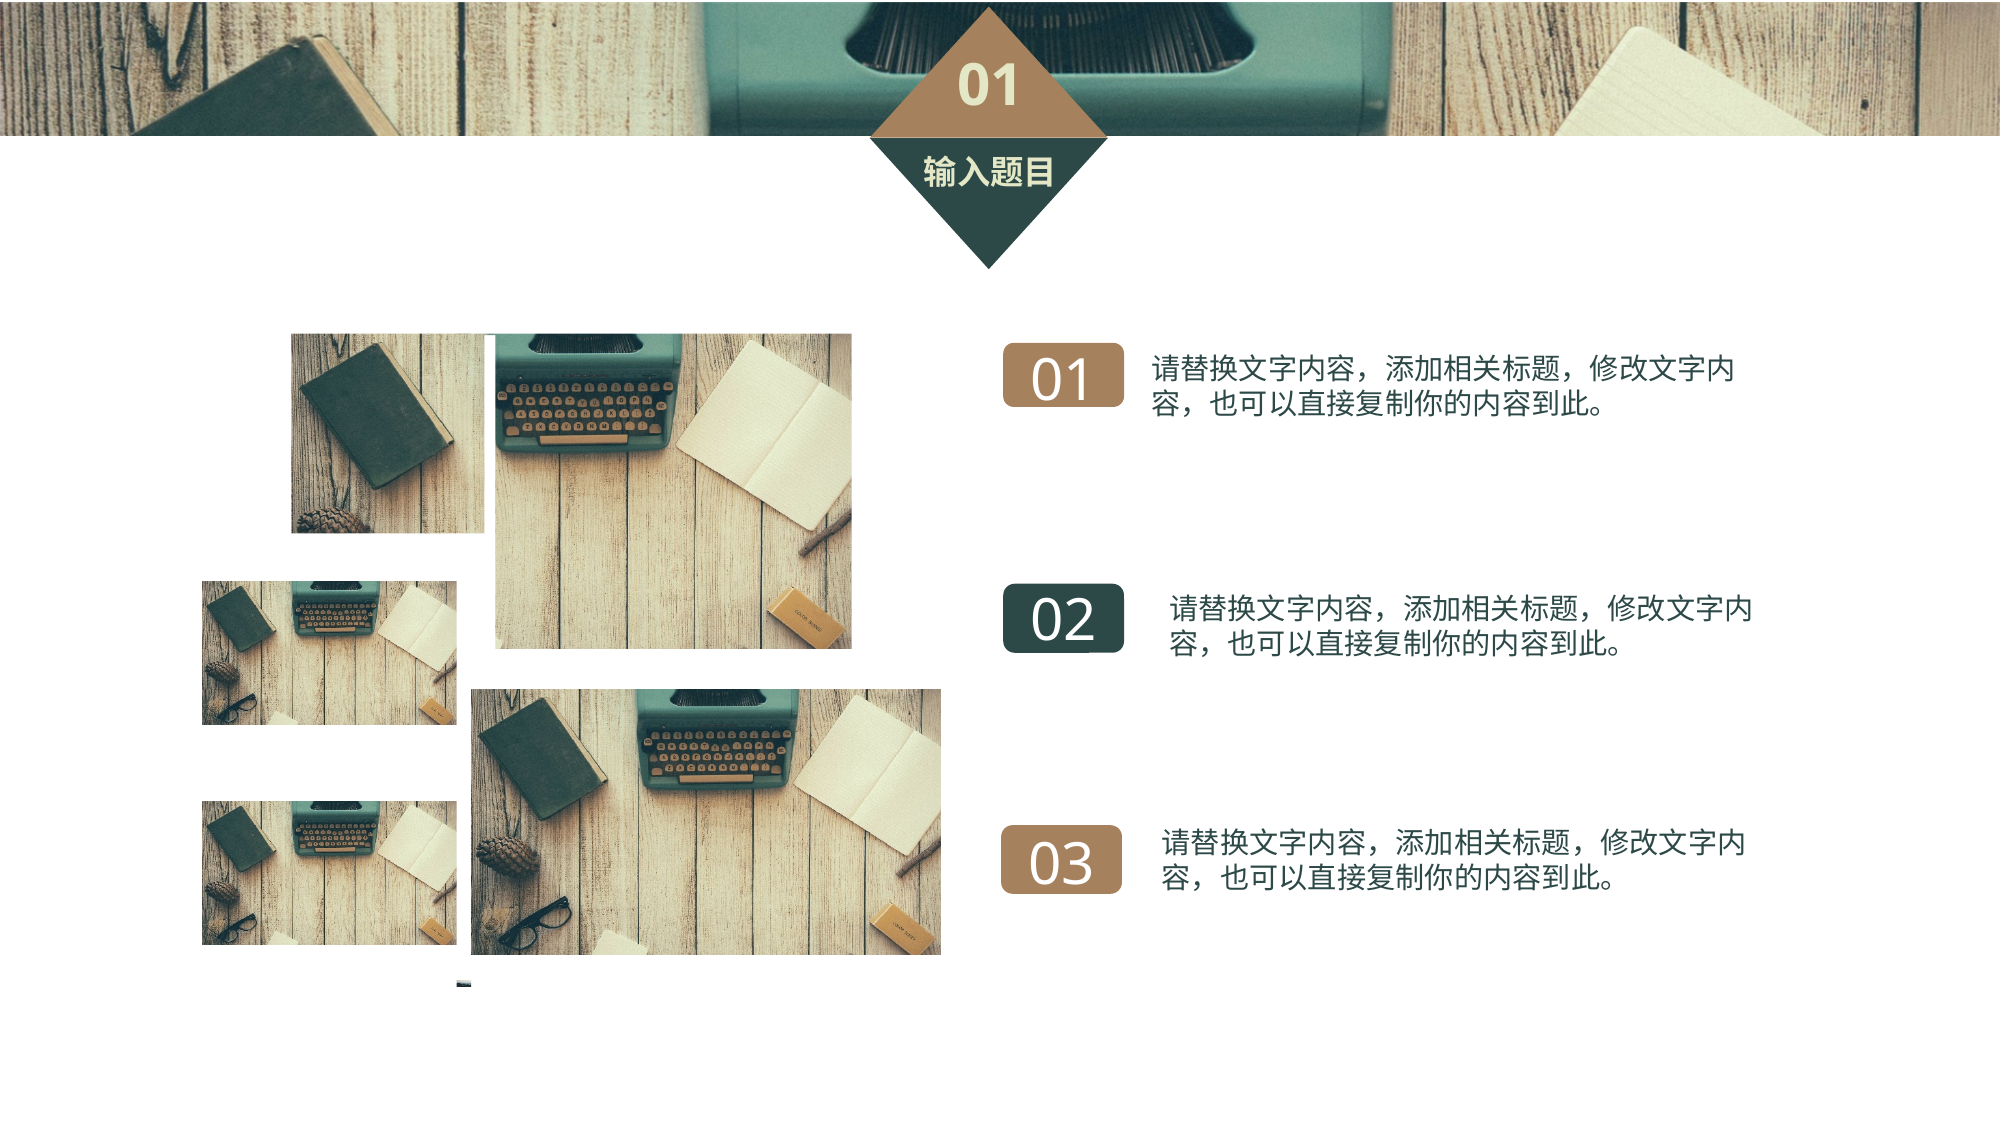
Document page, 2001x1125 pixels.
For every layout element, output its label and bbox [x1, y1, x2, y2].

picture [0, 2, 2000, 136]
picture [202, 801, 457, 945]
picture [456, 980, 472, 987]
picture [202, 333, 852, 725]
picture [471, 689, 941, 955]
text_box [1003, 334, 1777, 429]
text_box [1001, 816, 1788, 905]
text_box [1003, 574, 1795, 669]
